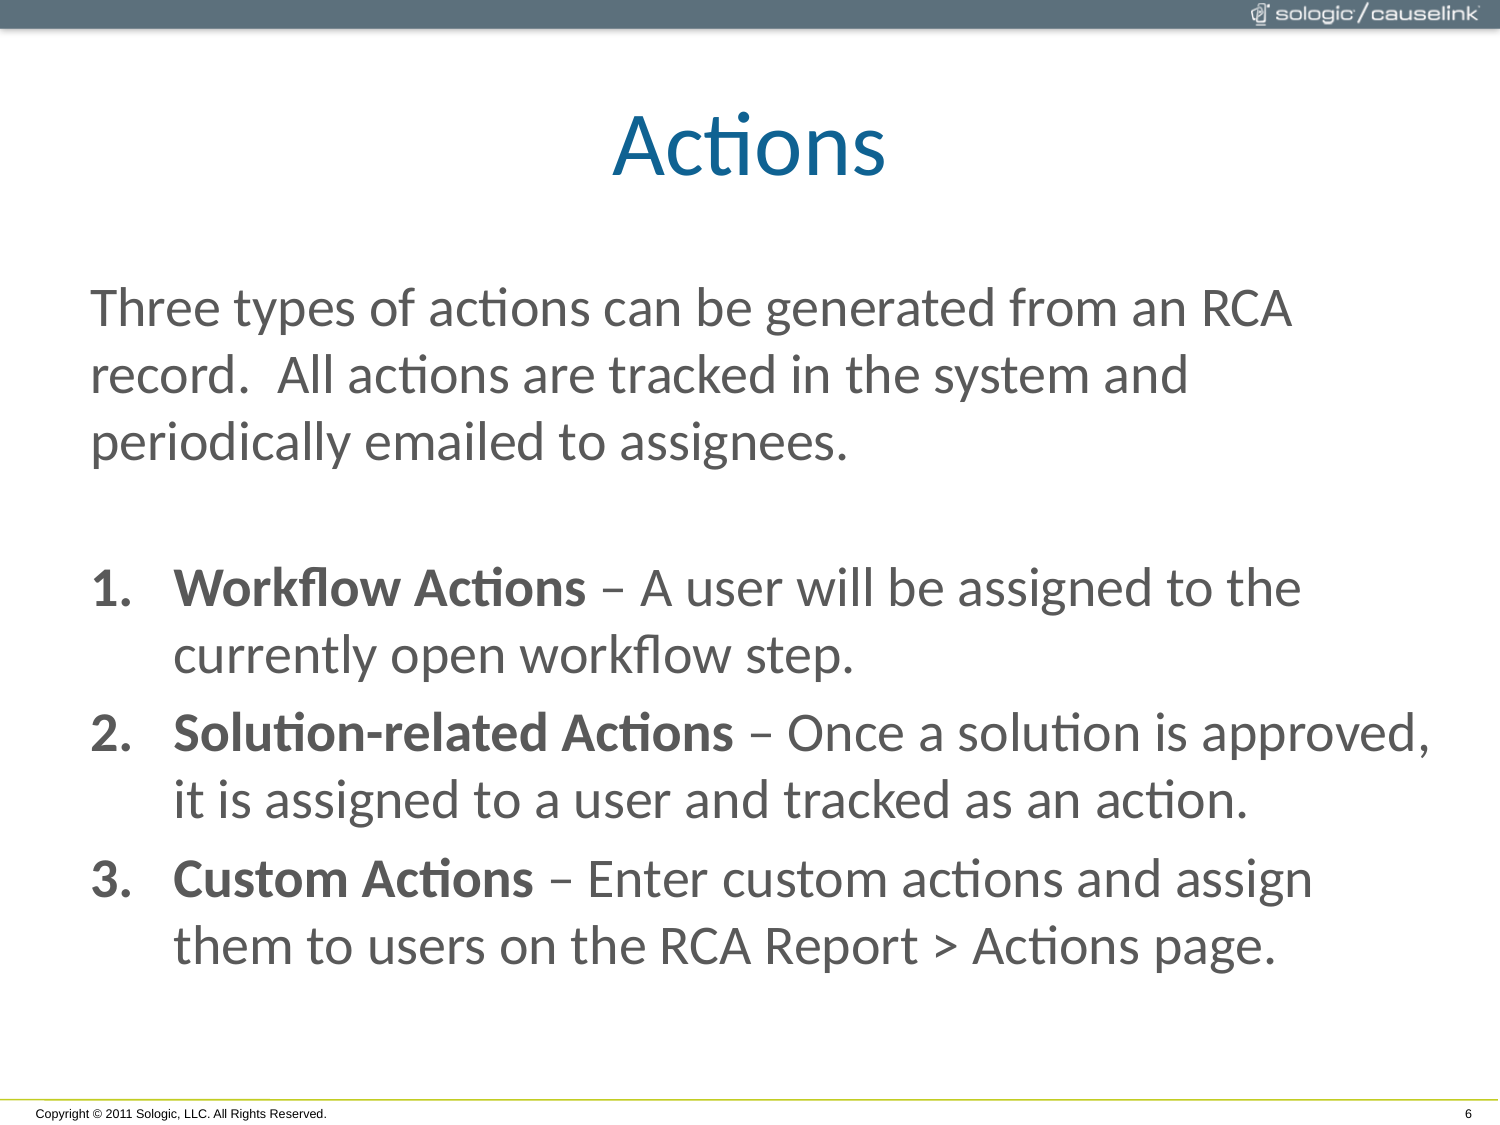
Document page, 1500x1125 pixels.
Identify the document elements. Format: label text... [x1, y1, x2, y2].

title Actions [75, 45, 1425, 233]
picture [0, 0, 1500, 66]
list Three types of actions can be generated from an RCA record. All actions are tracked in the system and periodically emailed to assignees. Workflow Actions – A user will be assigned to the currently open workflow step. Solution-related Actions – Once a solution is approved, it is assigned to a user and tracked as an action. Custom Actions – Enter custom actions and assign them to users on the RCA Report > Actions page. [75, 262, 1463, 1005]
